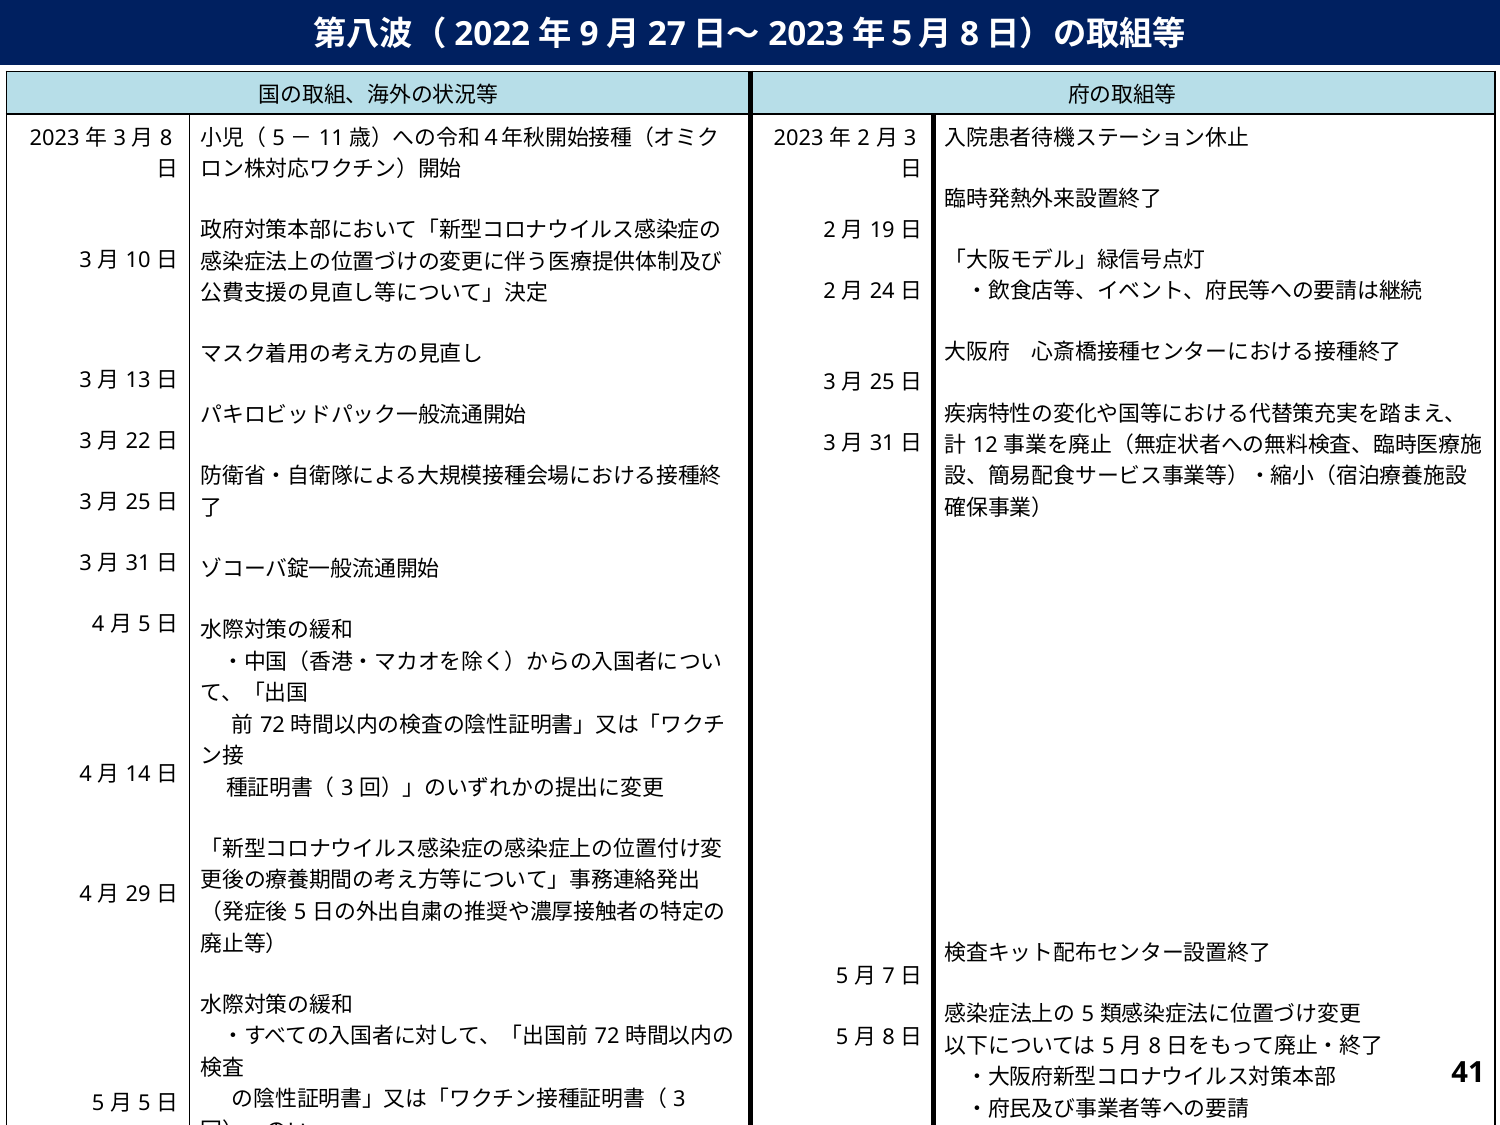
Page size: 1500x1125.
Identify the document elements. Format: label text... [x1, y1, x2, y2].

table_cell 小児（5－11歳）への令和４年秋開始接種（オミクロン株対応ワクチン）開始 政府対策本部において「新型コロナウイルス感染症の感染症法上の位置づけの変更に伴う医療提供体制及び公費支援の見直し等について」決定 マスク着用の考え方の見直し パキロビッドパック一般流通開始 防衛省・自衛隊による大規模接種会場における接種終了 ゾコーバ錠一般流通開始 水際対策の緩和 ・中国（香港・マカオを除く）からの入国者について、「出国 前72時間以内の検査の陰性証明書」又は「ワクチン接 種証明書（3回）」のいずれかの提出に変更 「新型コロナウイルス感染症の感染症上の位置付け変更後の療養期間の考え方等について」事務連絡発出（発症後5日の外出自粛の推奨や濃厚接触者の特定の廃止等） 水際対策の緩和 ・すべての入国者に対して、「出国前72時間以内の検査 の陰性証明書」又は「ワクチン接種証明書（3回）」のい ずれかの提出不要 ・中国（香港・マカオを除く）からの入国時検査を、直行便 での入国者の最大20％のサンプル検査の廃止 WHOが新型コロナウイルスの「国際的に懸念される公衆衛生上の緊急事態（PHEIC）」の宣言の終了を発表 感染症法上の5類感染症に位置づけ変更 新型コロナウイルス感染症に係る水際措置（臨時的な措置を含む）終了（主要5空港で任意検査を開始） [190, 115, 748, 1125]
table_cell 2023年3月8日 3月10日 3月13日 3月22日 3月25日 3月31日 4月5日 4月14日 4月29日 5月5日 5月8日 [7, 115, 189, 1125]
table_header 府の取組等 [753, 72, 1494, 113]
table_cell 2023年2月3日 2月19日 2月24日 3月25日 3月31日 5月7日 5月8日 [753, 115, 931, 1125]
text_box 第八波（2022年9月27日～2023年５月8日）の取組等 [0, 0, 1500, 67]
text_box 99 [1162, 1043, 1500, 1103]
table_header 国の取組、海外の状況等 [7, 72, 748, 113]
table_cell 入院患者待機ステーション休止 臨時発熱外来設置終了 「大阪モデル」緑信号点灯 ・飲食店等、イベント、府民等への要請は継続 大阪府 心斎橋接種センターにおける接種終了 疾病特性の変化や国等における代替策充実を踏まえ、計12事業を廃止（無症状者への無料検査、臨時医療施設、簡易配食サービス事業等）・縮小（宿泊療養施設確保事業） 検査キット配布センター設置終了 感染症法上の5類感染症法に位置づけ変更 以下については5月8日をもって廃止・終了 ・大阪府新型コロナウイルス対策本部 ・府民及び事業者等への要請 ・感染防止認証ゴールドステッカー制度 ・感染防止宣言ステッカー制度 ・イベント開催時の「感染防止安全計画」「感染防止策 チェックリスト」 [936, 115, 1494, 1125]
